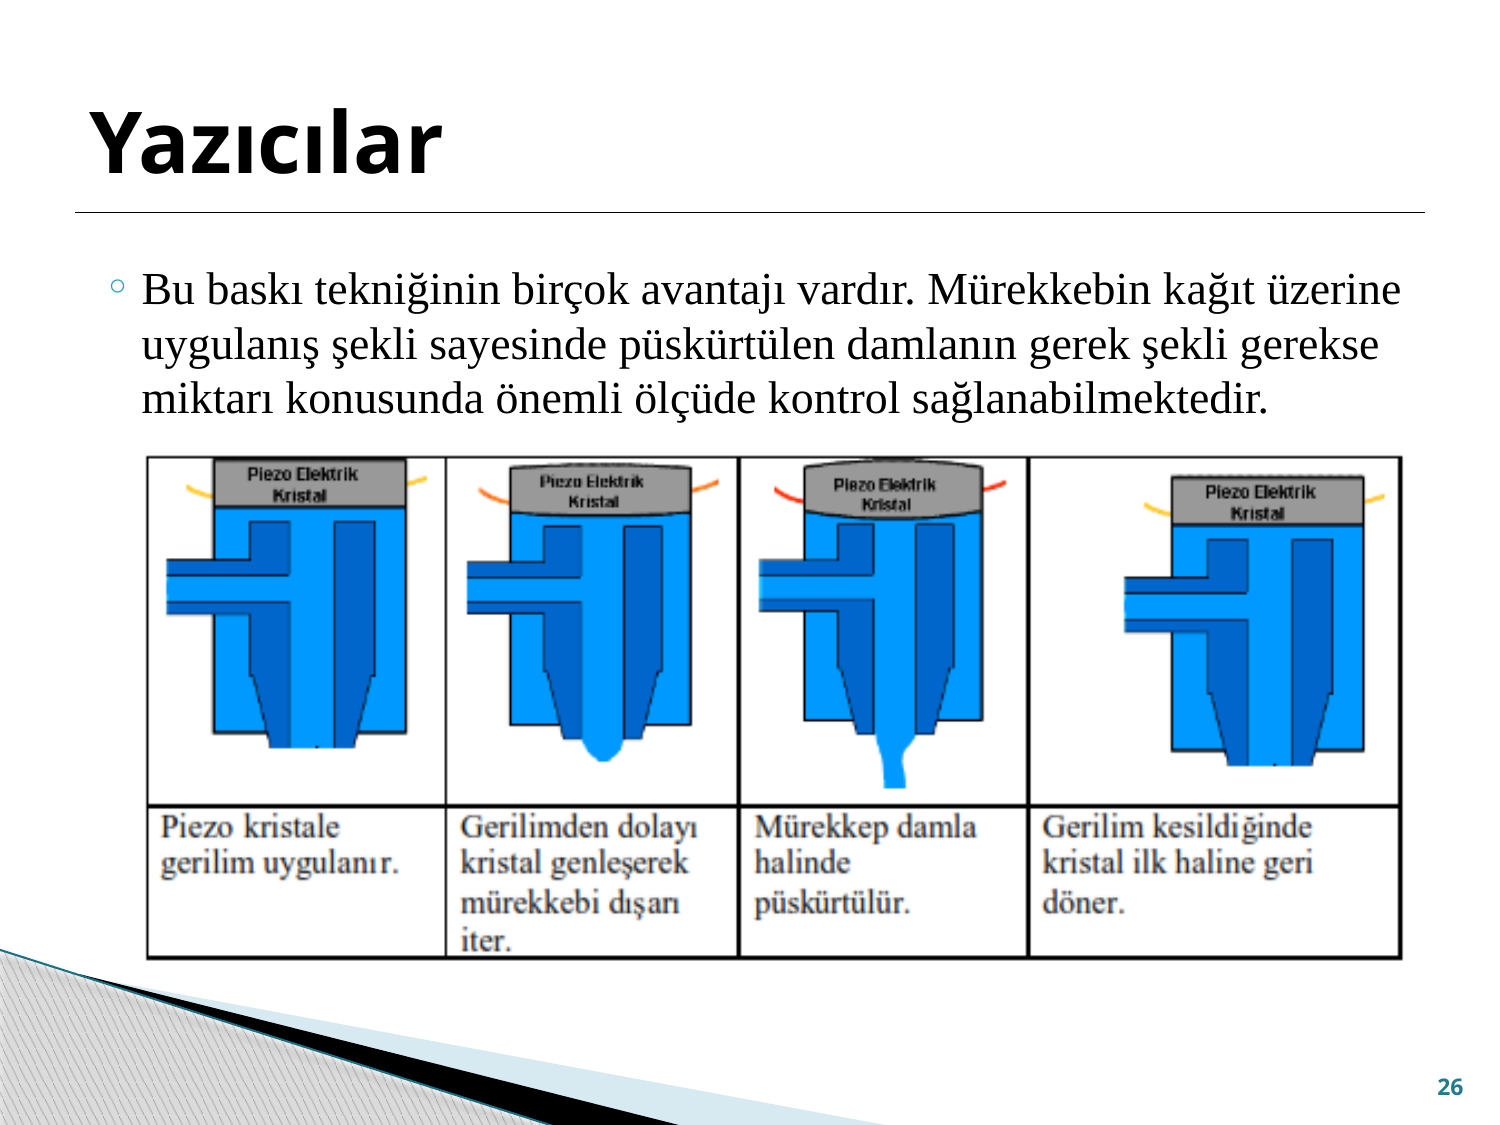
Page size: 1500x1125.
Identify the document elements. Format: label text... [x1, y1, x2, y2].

list Bu baskı tekniğinin birçok avantajı vardır. Mürekkebin kağıt üzerine uygulanış şekli sayesinde püskürtülen damlanın gerek şekli gerekse miktarı konusunda önemli ölçüde kontrol sağlanabilmektedir. [24, 251, 1463, 1000]
title Yazıcılar [75, 45, 1425, 233]
picture [138, 450, 1412, 963]
slide_number 26 [1362, 1051, 1479, 1112]
